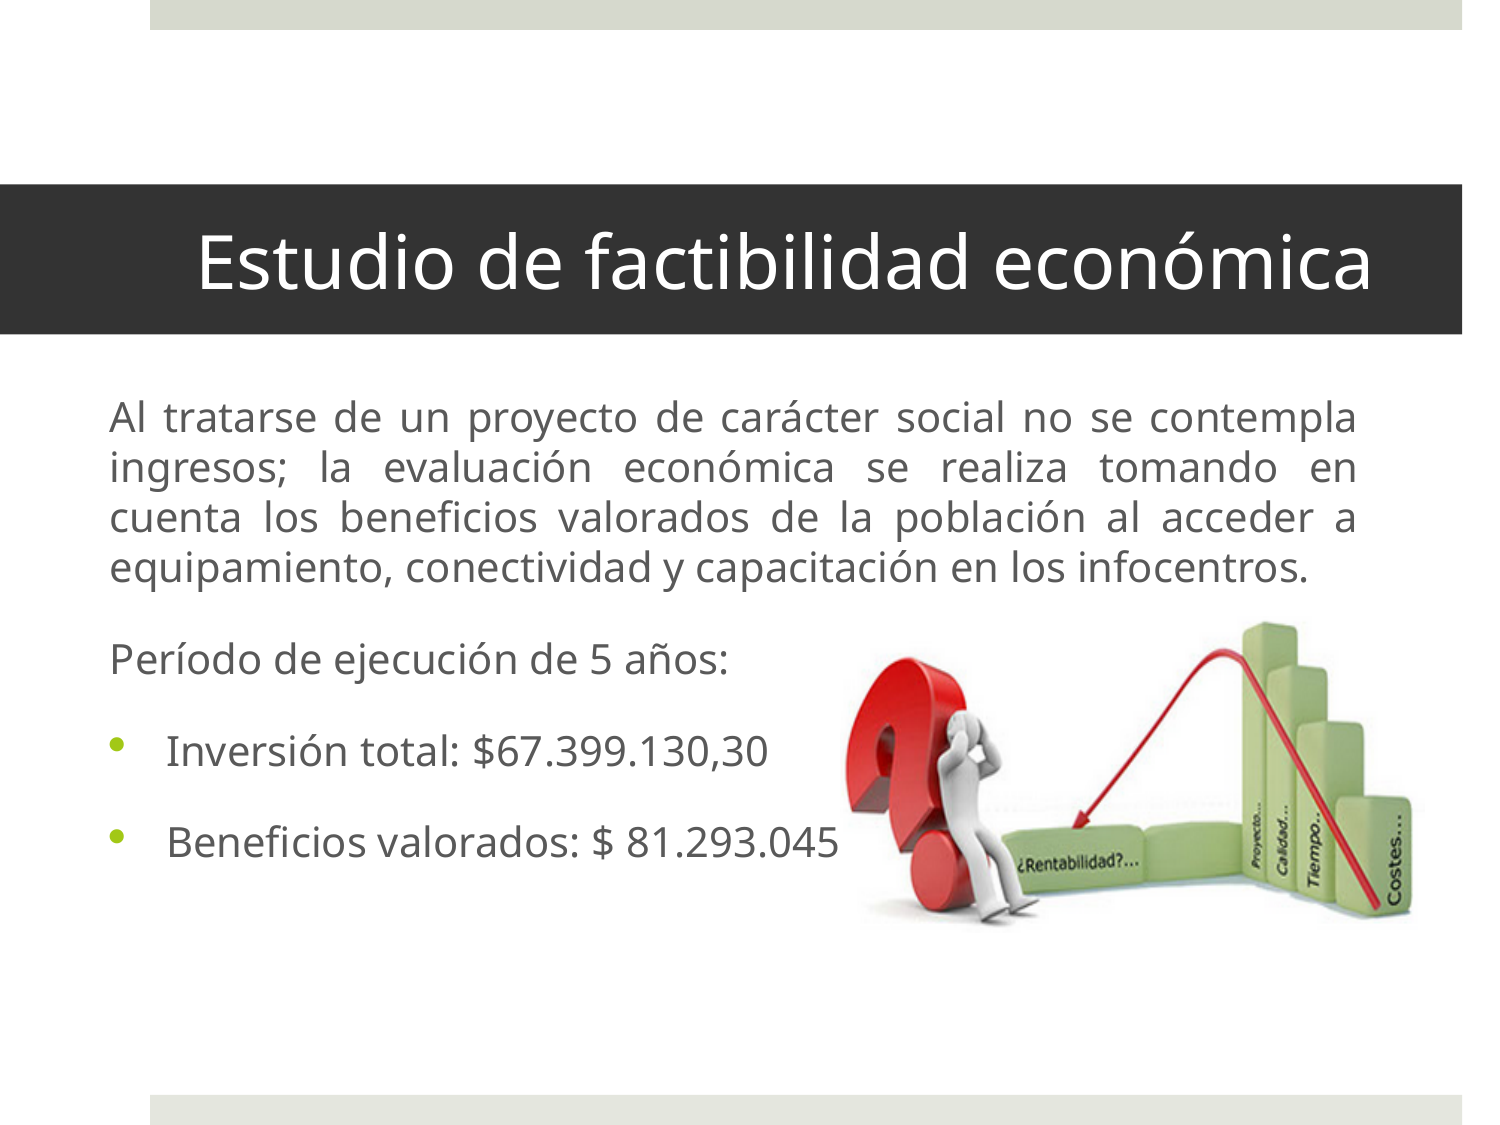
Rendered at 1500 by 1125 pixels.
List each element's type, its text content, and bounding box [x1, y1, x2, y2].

list Al tratarse de un proyecto de carácter social no se contempla ingresos; la evaluación económica se realiza tomando en cuenta los beneficios valorados de la población al acceder a equipamiento, conectividad y capacitación en los infocentros. Período de ejecución de 5 años: Inversión total: $67.399.130,30 Beneficios valorados: $ 81.293.045 [94, 382, 1374, 986]
title Estudio de factibilidad económica [0, 184, 1463, 335]
picture [839, 614, 1425, 933]
